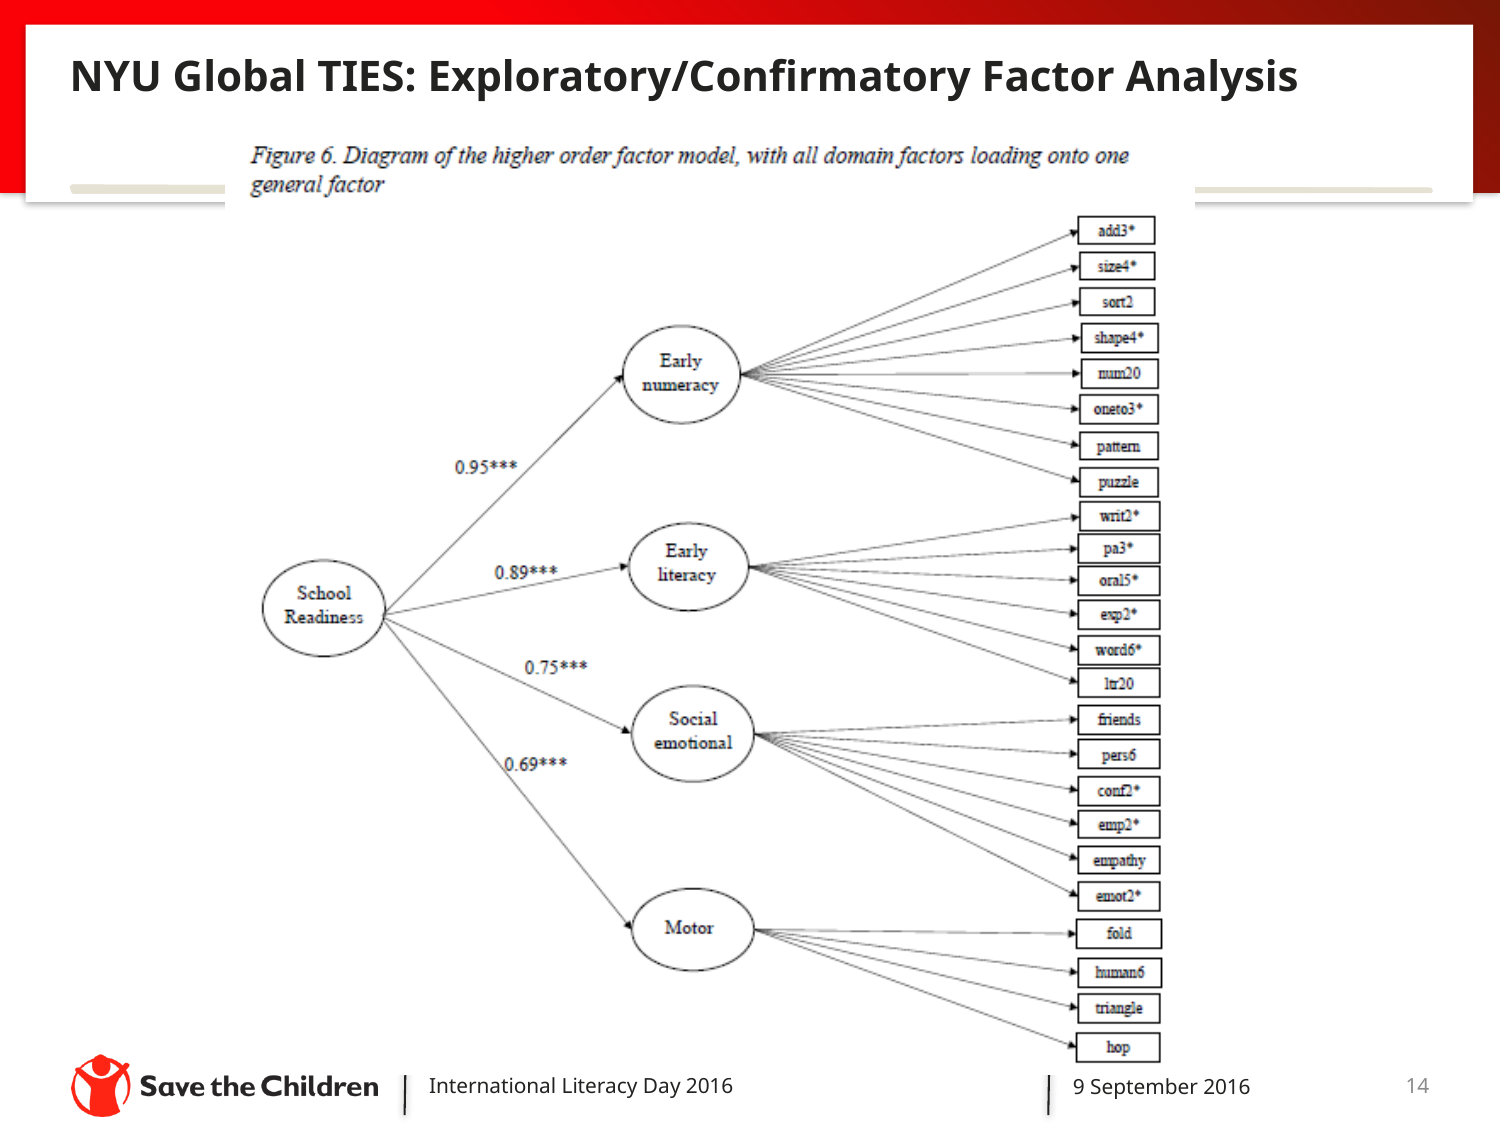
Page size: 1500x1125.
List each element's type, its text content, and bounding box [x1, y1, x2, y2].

picture [69, 128, 1433, 1117]
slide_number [1057, 1056, 1318, 1117]
footer International Literacy Day 2016 [414, 1084, 1042, 1117]
title NYU Global TIES: Exploratory/Confirmatory Factor Analysis [69, 33, 1463, 117]
slide_number 14 [1318, 1056, 1445, 1117]
